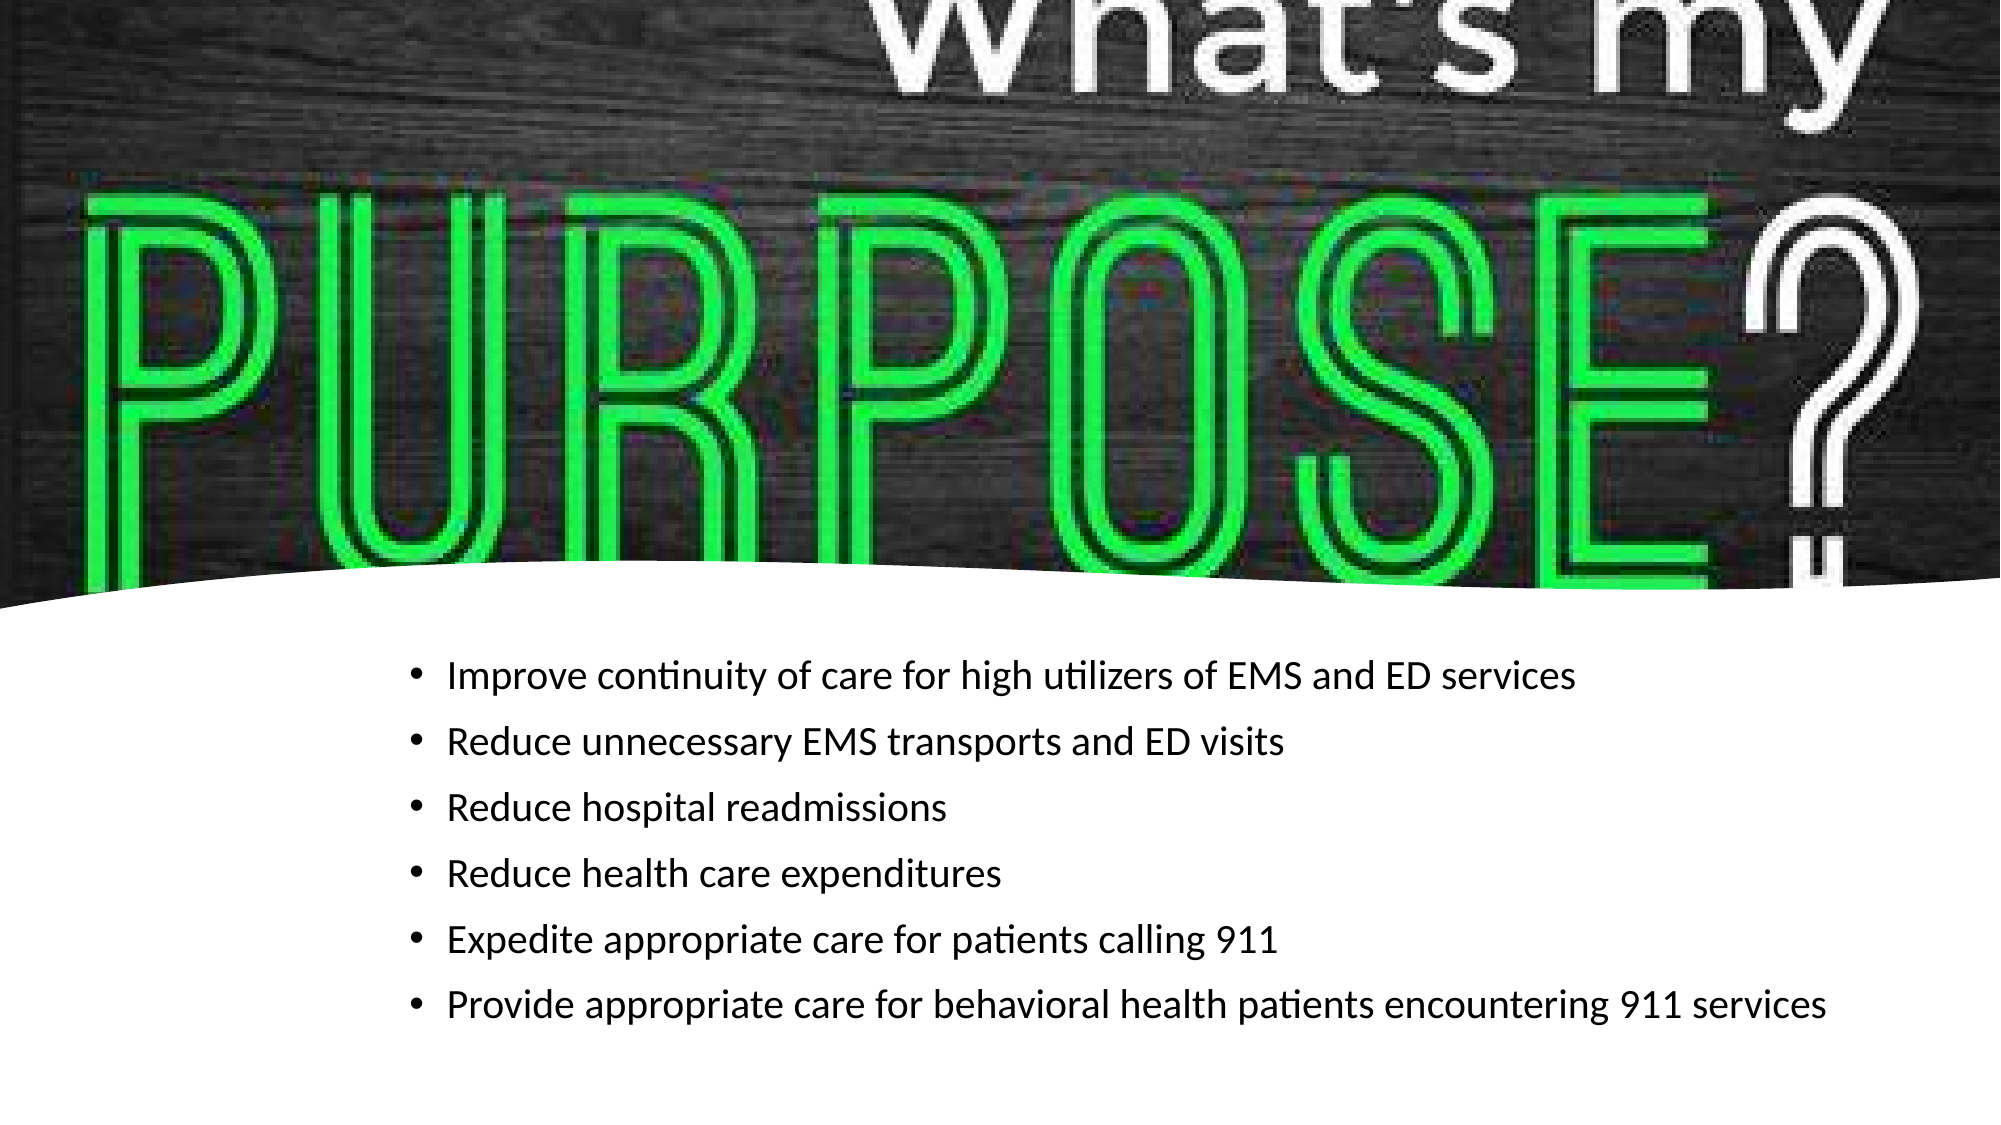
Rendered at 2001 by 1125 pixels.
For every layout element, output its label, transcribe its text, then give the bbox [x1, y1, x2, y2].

list Improve continuity of care for high utilizers of EMS and ED services Reduce unnecessary EMS transports and ED visits Reduce hospital readmissions Reduce health care expenditures Expedite appropriate care for patients calling 911 Provide appropriate care for behavioral health patients encountering 911 services [394, 615, 1921, 1125]
picture [0, 0, 2000, 609]
